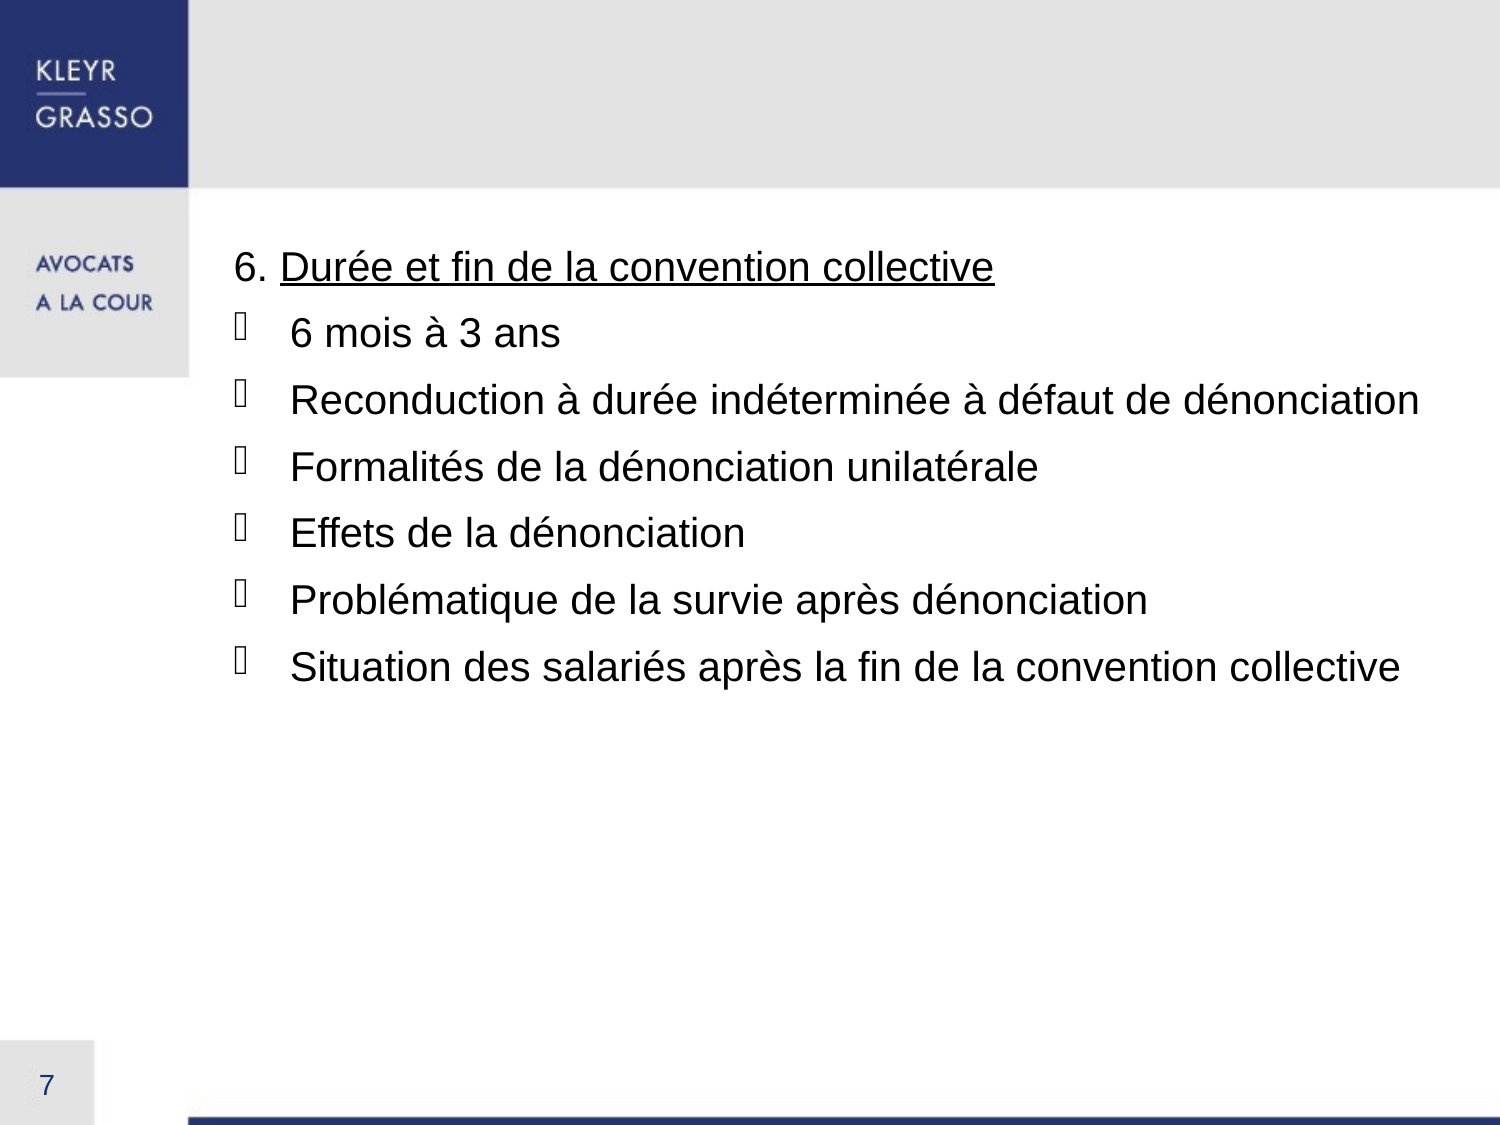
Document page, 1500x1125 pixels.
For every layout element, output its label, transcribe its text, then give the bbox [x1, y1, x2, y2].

picture [0, 0, 1500, 1125]
list 6. Durée et fin de la convention collective 6 mois à 3 ans Reconduction à durée indéterminée à défaut de dénonciation Formalités de la dénonciation unilatérale Effets de la dénonciation Problématique de la survie après dénonciation Situation des salariés après la fin de la convention collective [218, 231, 1447, 1012]
